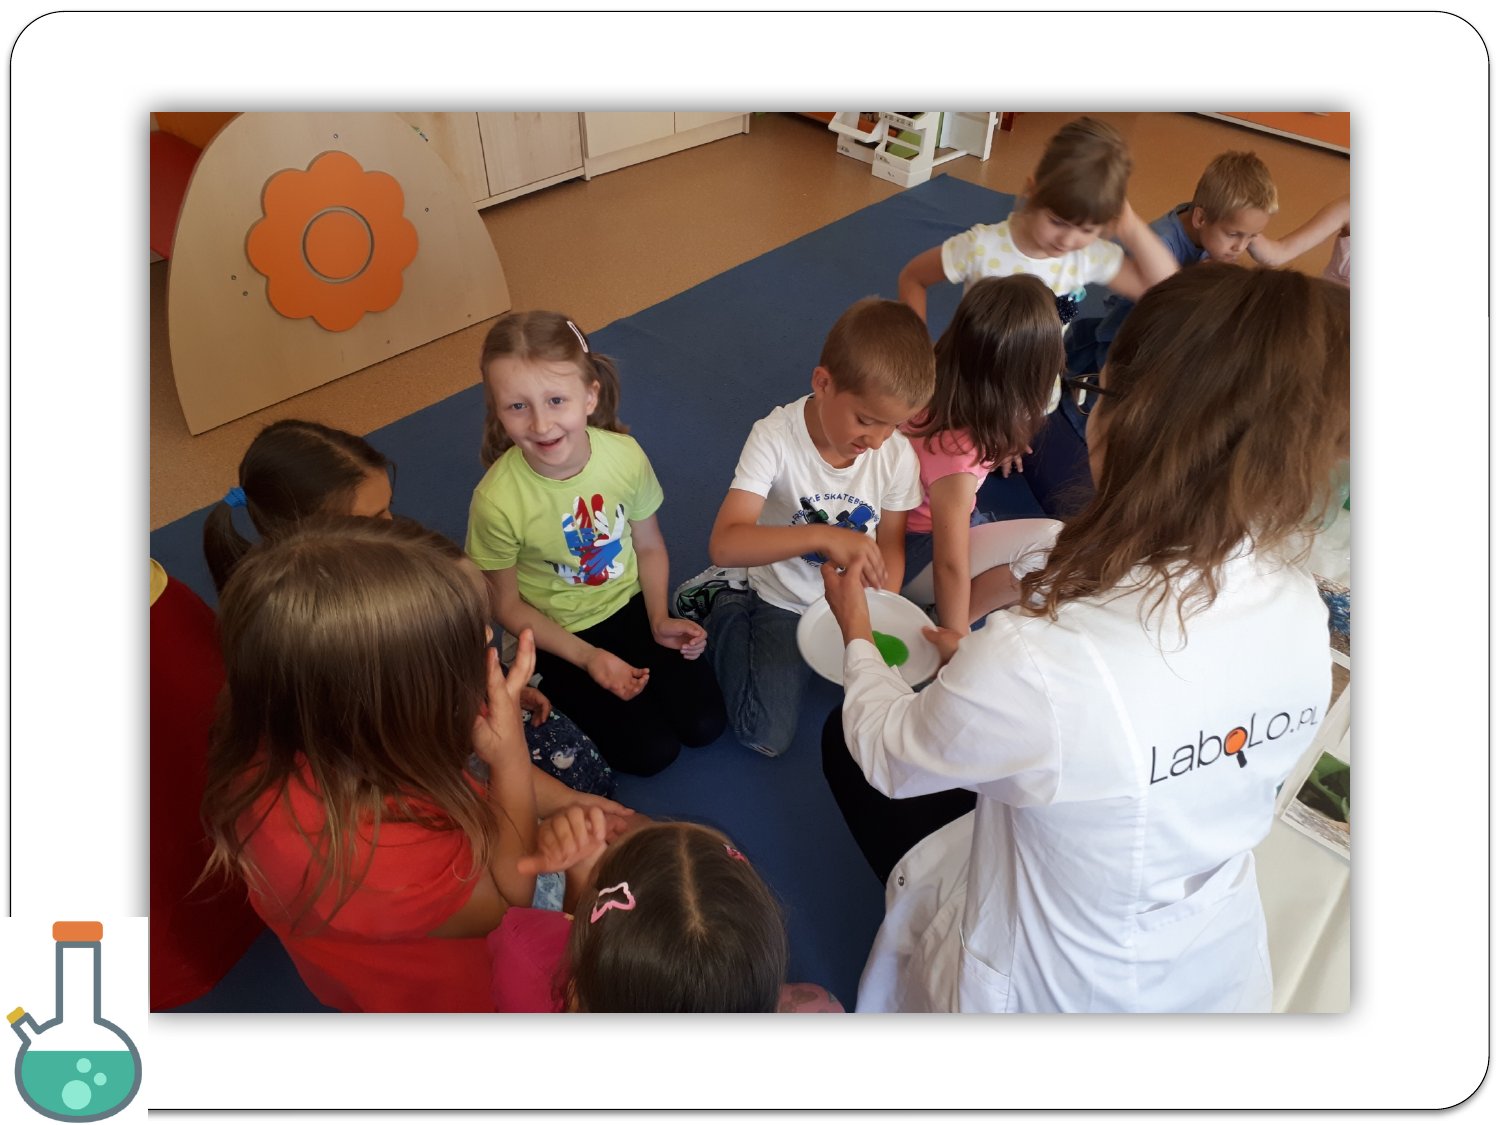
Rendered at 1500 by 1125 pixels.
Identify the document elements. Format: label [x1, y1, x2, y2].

picture [0, 917, 148, 1125]
picture [149, 112, 1351, 1013]
